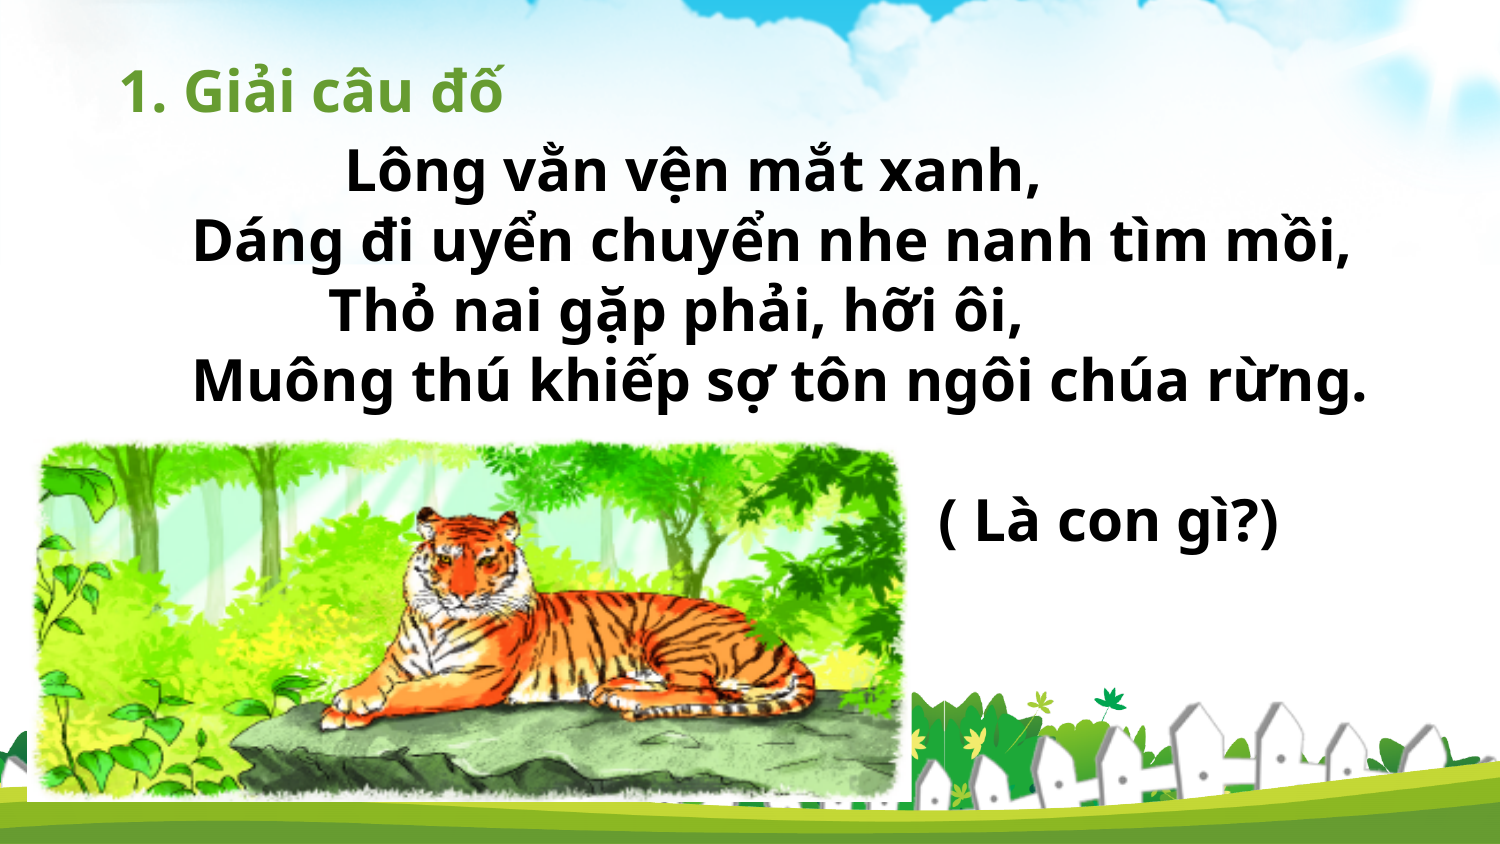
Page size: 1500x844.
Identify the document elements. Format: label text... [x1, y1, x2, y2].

text_box Lông vằn vện mắt xanh, Dáng đi uyển chuyển nhe nanh tìm mồi, Thỏ nai gặp phải, hỡi ôi, Muông thú khiếp sợ tôn ngôi chúa rừng. ( Là con gì?) [176, 126, 1384, 561]
picture [0, 432, 1500, 844]
picture [0, 0, 1500, 400]
text_box 1. Giải câu đố [103, 47, 520, 132]
